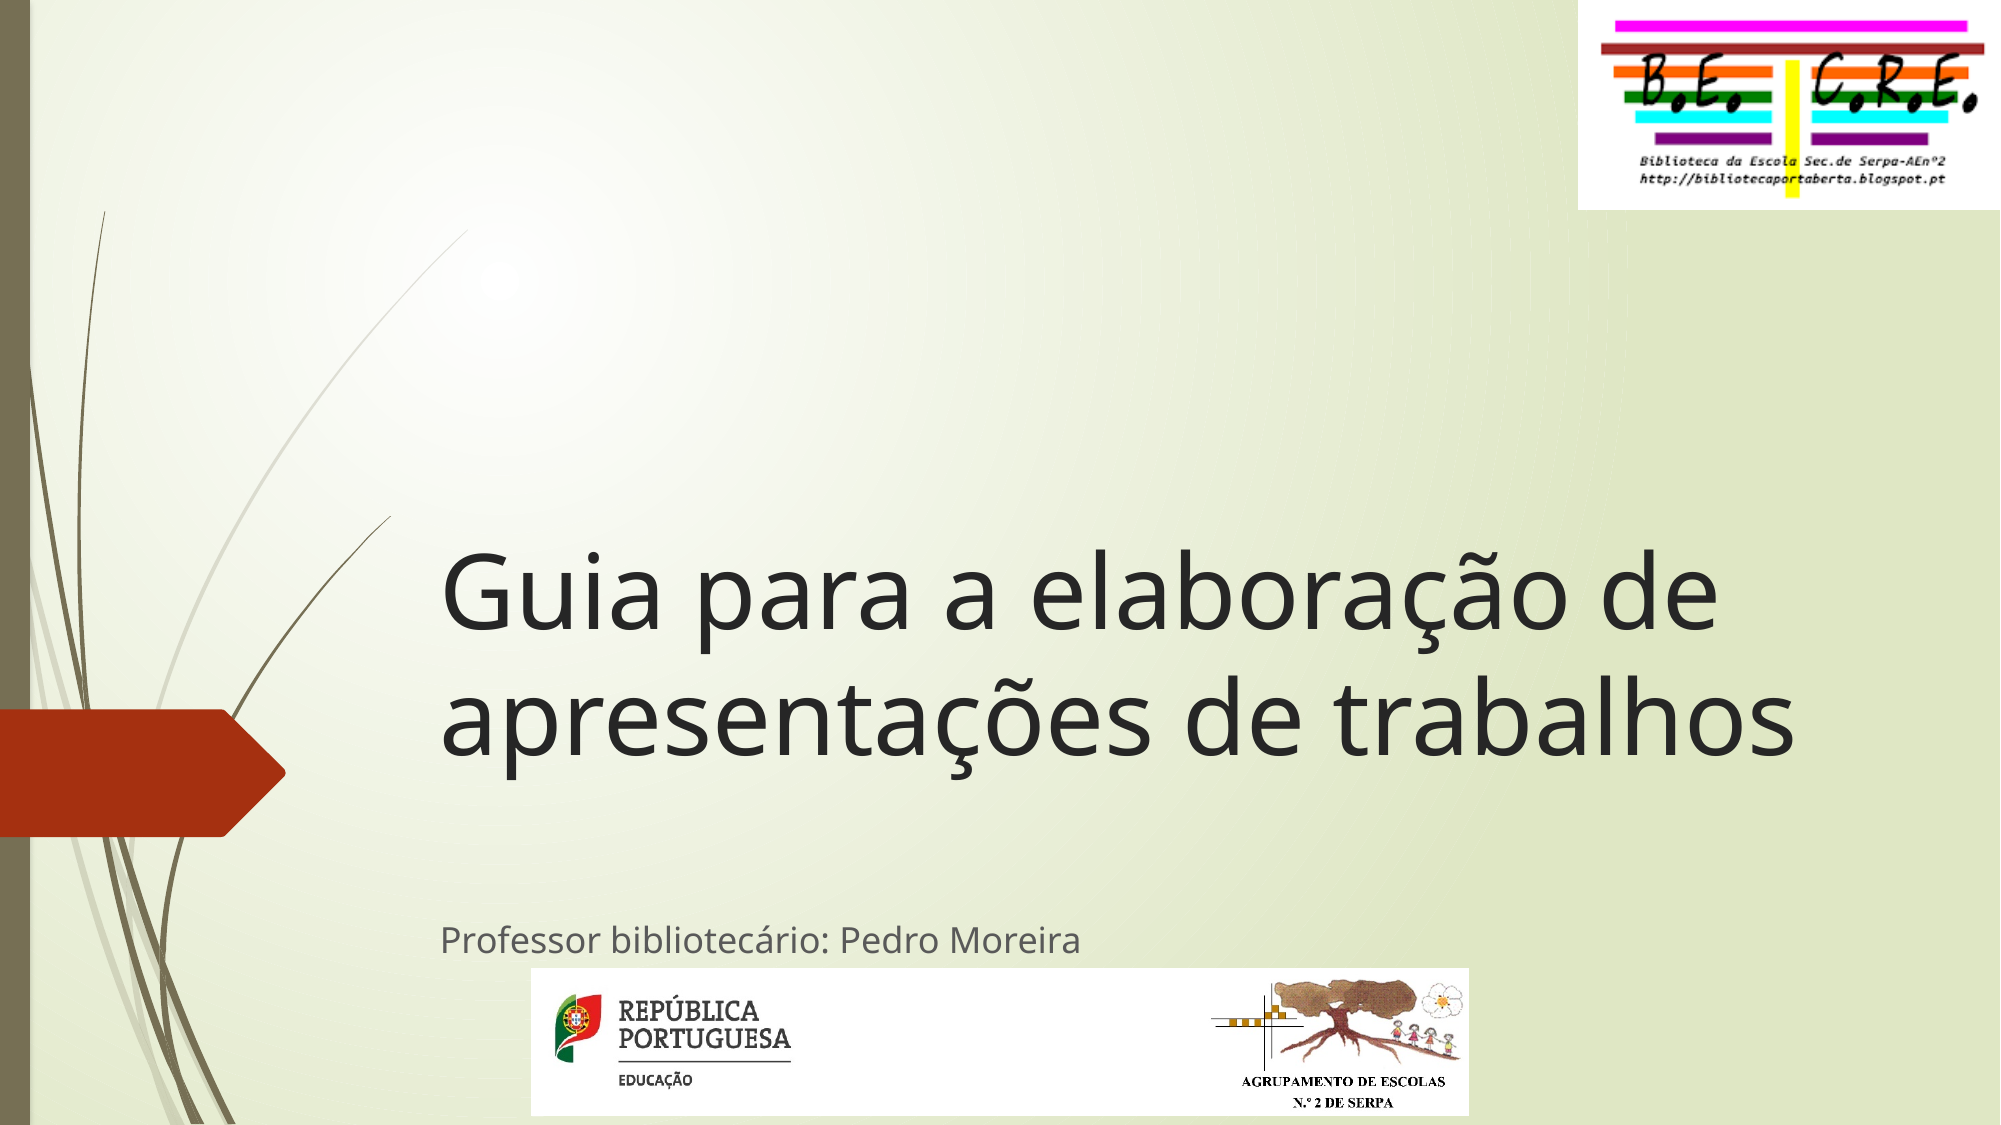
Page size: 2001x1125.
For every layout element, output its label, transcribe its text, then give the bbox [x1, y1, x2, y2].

picture [1577, 0, 2000, 210]
subtitle Professor bibliotecário: Pedro Moreira [424, 783, 1888, 969]
title Guia para a elaboração de apresentações de trabalhos [424, 412, 1888, 783]
picture [530, 968, 1469, 1116]
